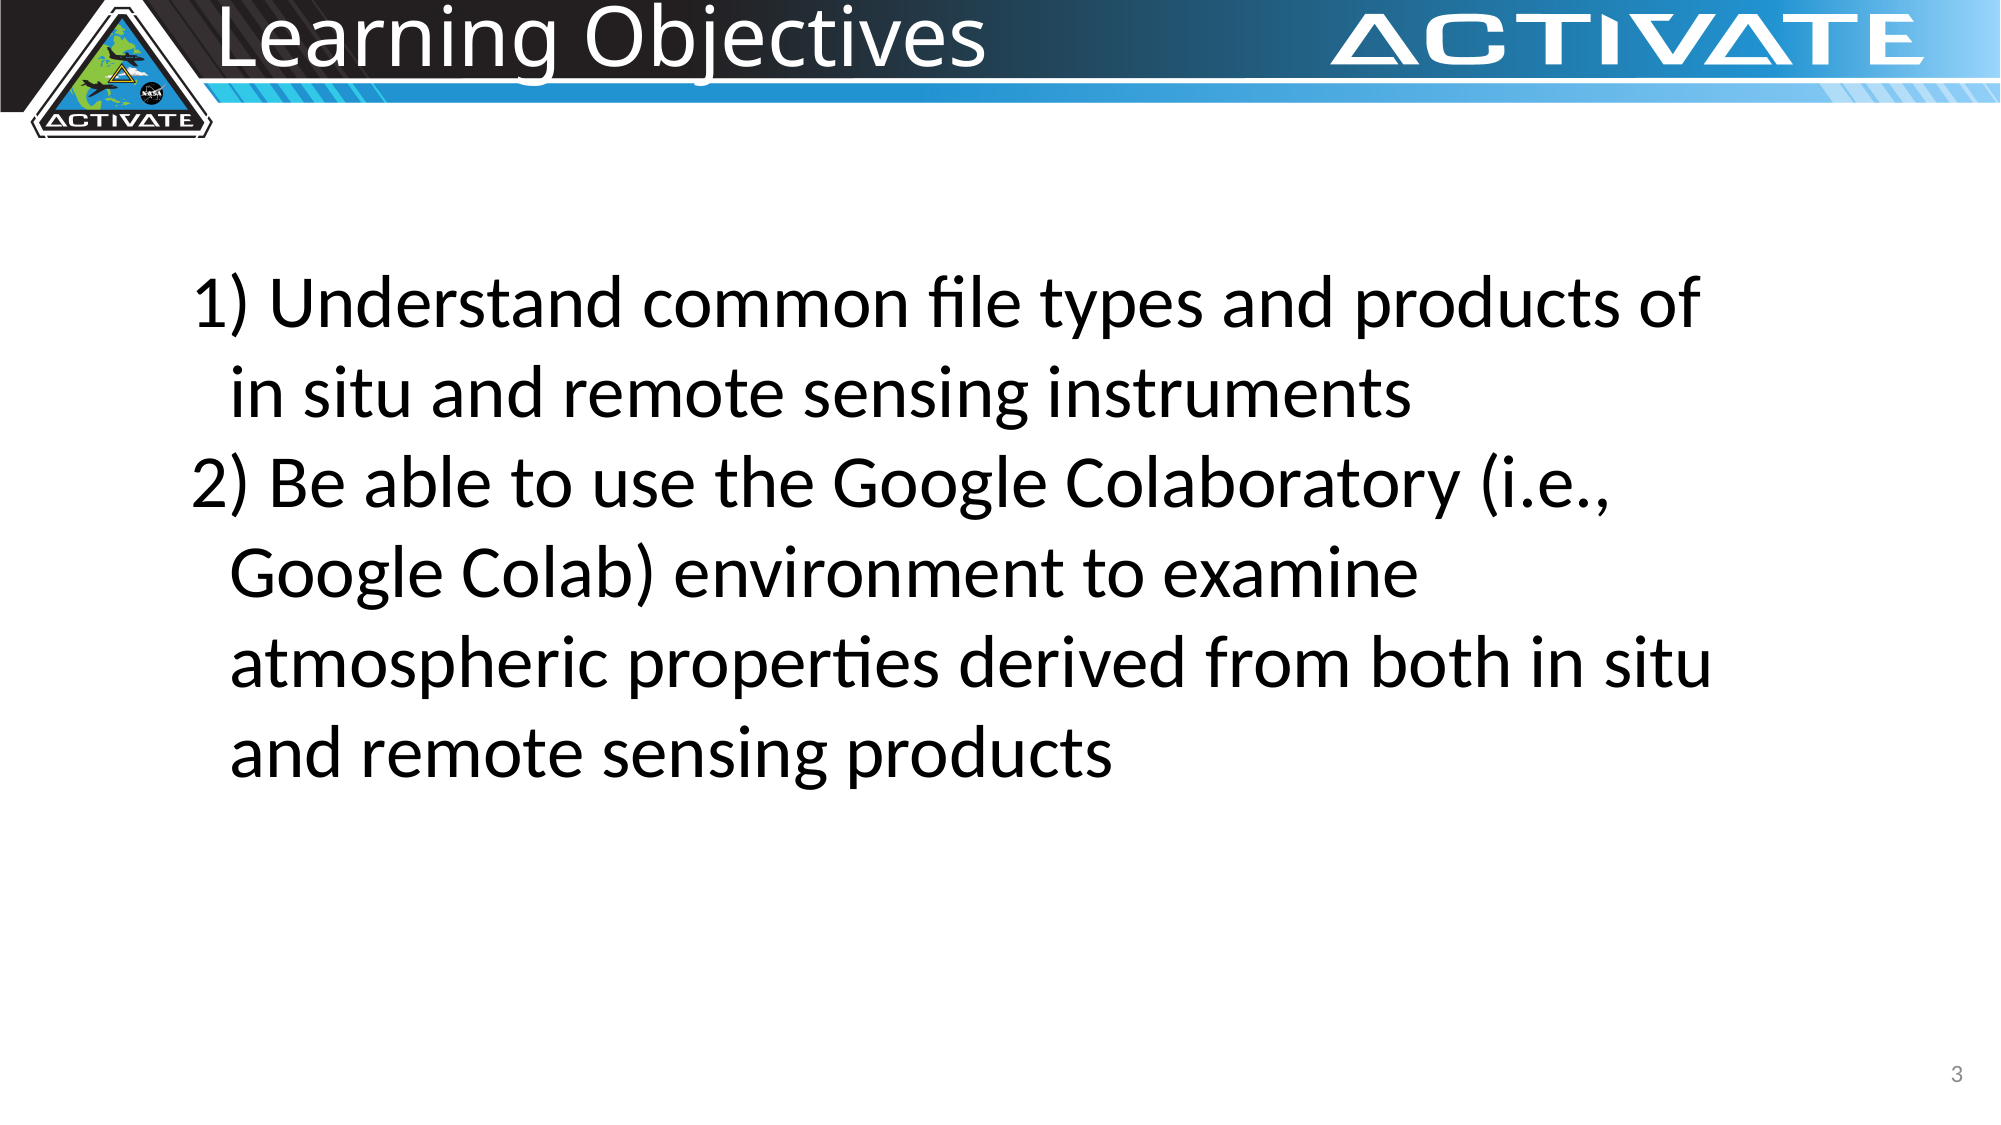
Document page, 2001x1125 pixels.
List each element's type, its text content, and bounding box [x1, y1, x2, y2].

title Learning Objectives [199, 0, 1333, 79]
slide_number 3 [1528, 1042, 1979, 1103]
text_box 1) Understand common file types and products of in situ and remote sensing instruments 2) Be able to use the Google Colaboratory (i.e., Google Colab) environment to examine atmospheric properties derived from both in situ and remote sensing products [176, 244, 1736, 800]
picture [0, 0, 2001, 1125]
